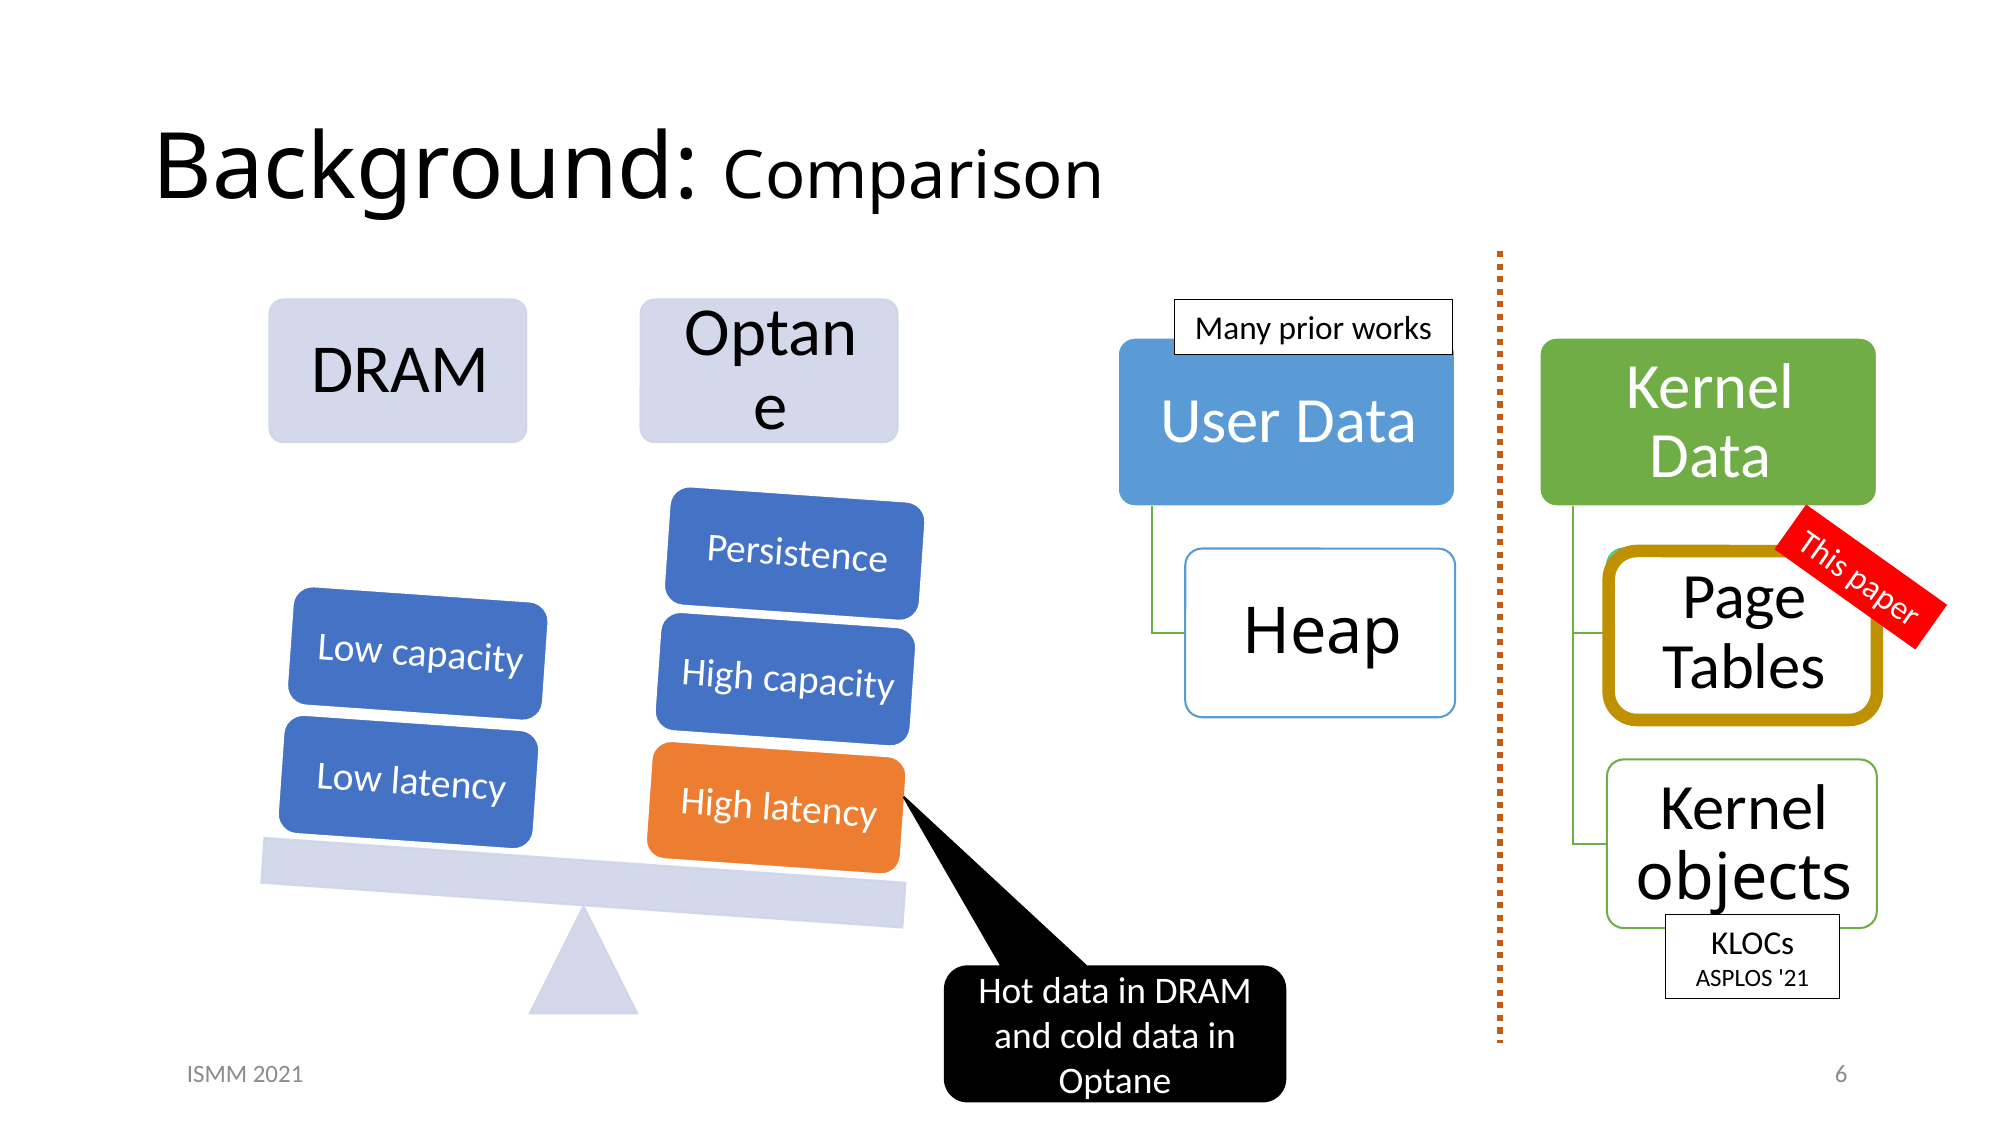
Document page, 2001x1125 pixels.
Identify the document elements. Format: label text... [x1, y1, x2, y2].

text_box This paper [1877, 554, 1948, 650]
footer ISMM 2021 [137, 1042, 354, 1103]
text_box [1117, 299, 1499, 967]
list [137, 299, 1030, 1014]
slide_number 6 [1412, 1042, 1863, 1103]
text_box KLOCs ASPLOS '21 [1665, 967, 1840, 999]
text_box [1500, 299, 1877, 967]
text_box Hot data in DRAM and cold data in Optane [943, 912, 1287, 1103]
title Background: Comparison [137, 59, 1863, 278]
